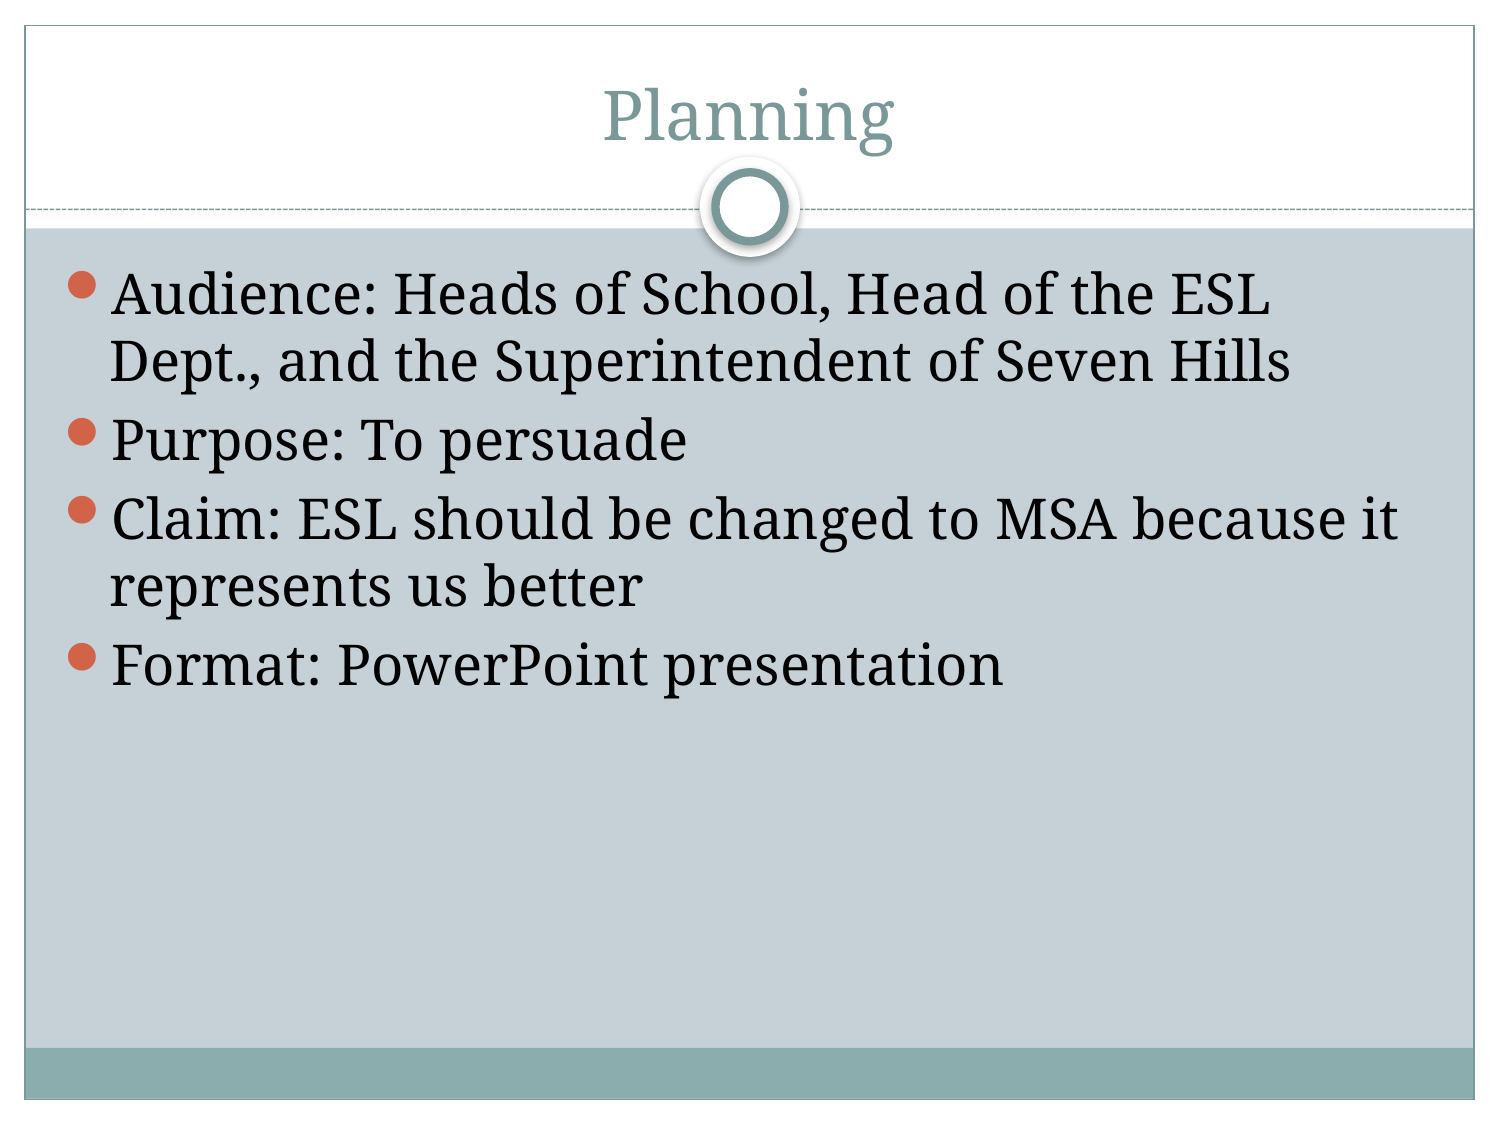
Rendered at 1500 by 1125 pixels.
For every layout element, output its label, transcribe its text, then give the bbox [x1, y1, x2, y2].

list Audience: Heads of School, Head of the ESL Dept., and the Superintendent of Seven Hills Purpose: To persuade Claim: ESL should be changed to MSA because it represents us better Format: PowerPoint presentation [49, 250, 1445, 1001]
title Planning [49, 37, 1450, 162]
